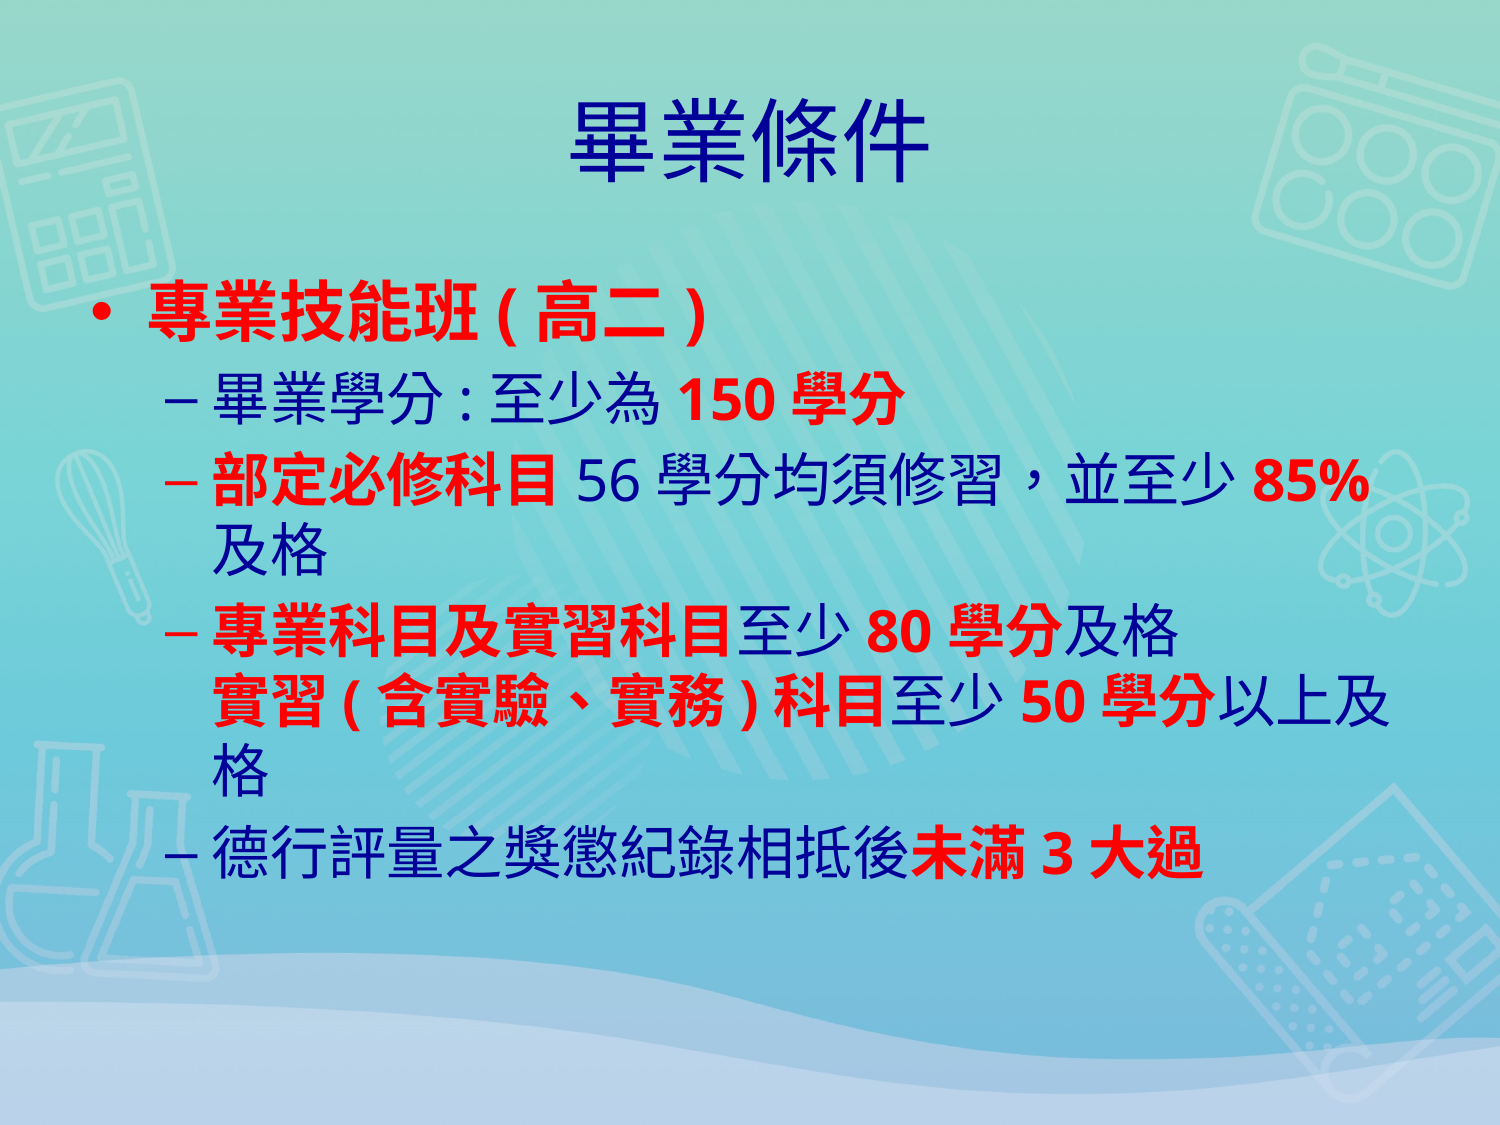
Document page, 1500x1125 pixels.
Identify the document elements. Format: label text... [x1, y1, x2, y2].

title 畢業條件 [75, 45, 1425, 233]
list 專業技能班(高二) 畢業學分:至少為150學分 部定必修科目56學分均須修習，並至少85%及格 專業科目及實習科目至少80學分及格 實習(含實驗、實務)科目至少50學分以上及格 德行評量之獎懲紀錄相抵後未滿3大過 [75, 262, 1425, 1005]
picture [0, 0, 1500, 1125]
